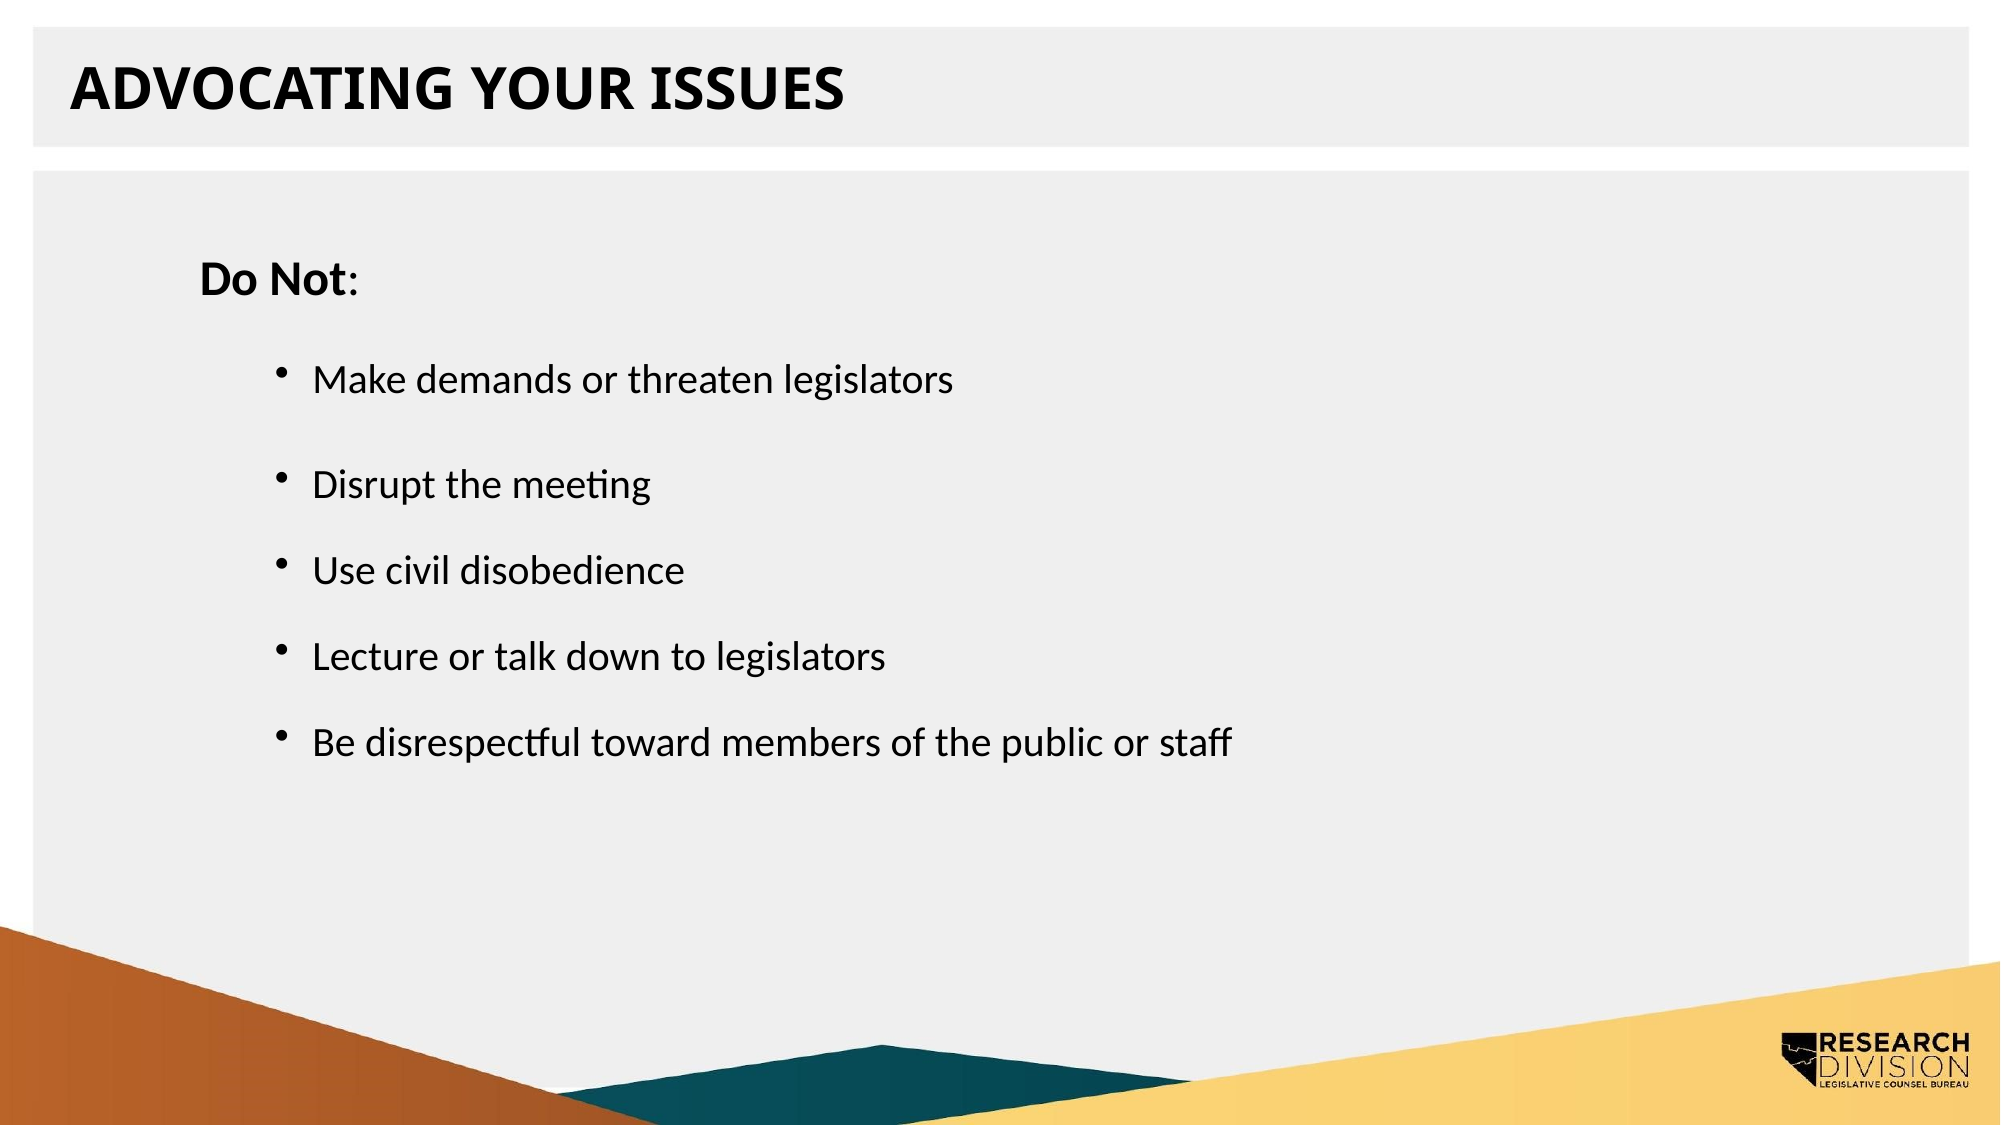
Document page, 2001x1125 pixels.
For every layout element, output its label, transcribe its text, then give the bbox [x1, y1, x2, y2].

picture [0, 0, 2001, 1125]
title Advocating Your Issues [55, 26, 1941, 156]
list Do Not: Make demands or threaten legislators Disrupt the meeting Use civil disobedience Lecture or talk down to legislators Be disrespectful toward members of the public or staff [184, 244, 1910, 959]
